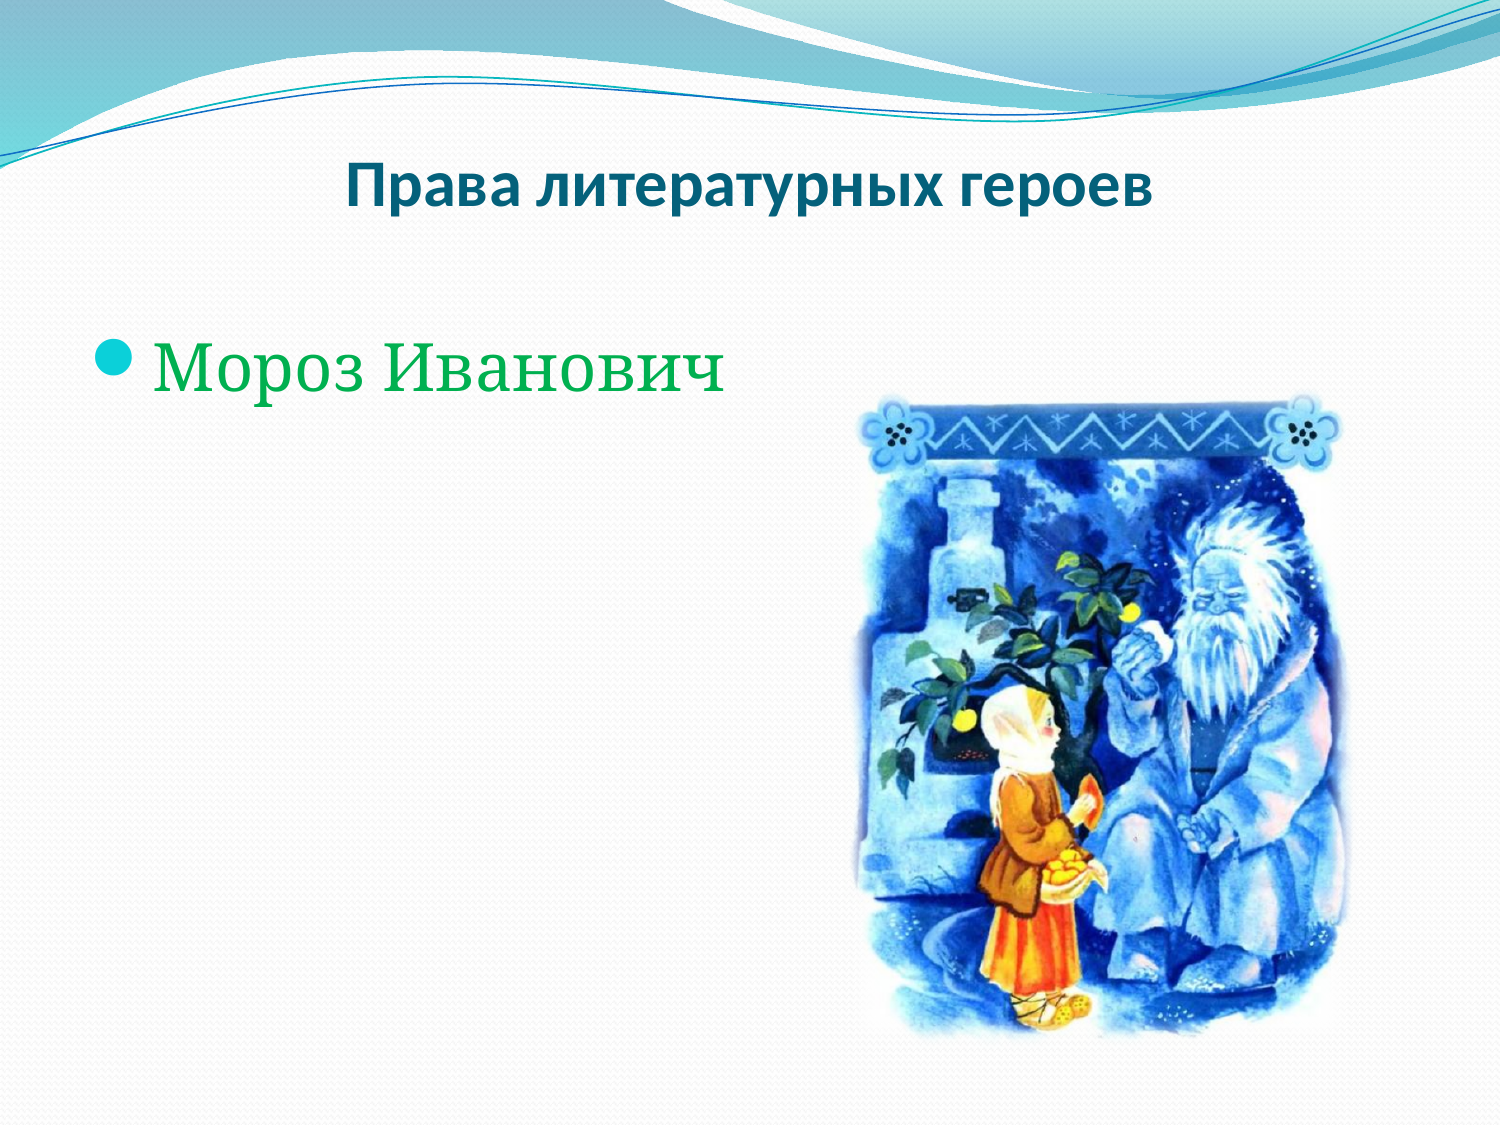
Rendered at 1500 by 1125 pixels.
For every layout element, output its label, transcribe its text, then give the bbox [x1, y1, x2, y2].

list Мороз Иванович [75, 317, 1425, 1038]
picture [844, 385, 1357, 1049]
title Права литературных героев [75, 115, 1425, 220]
